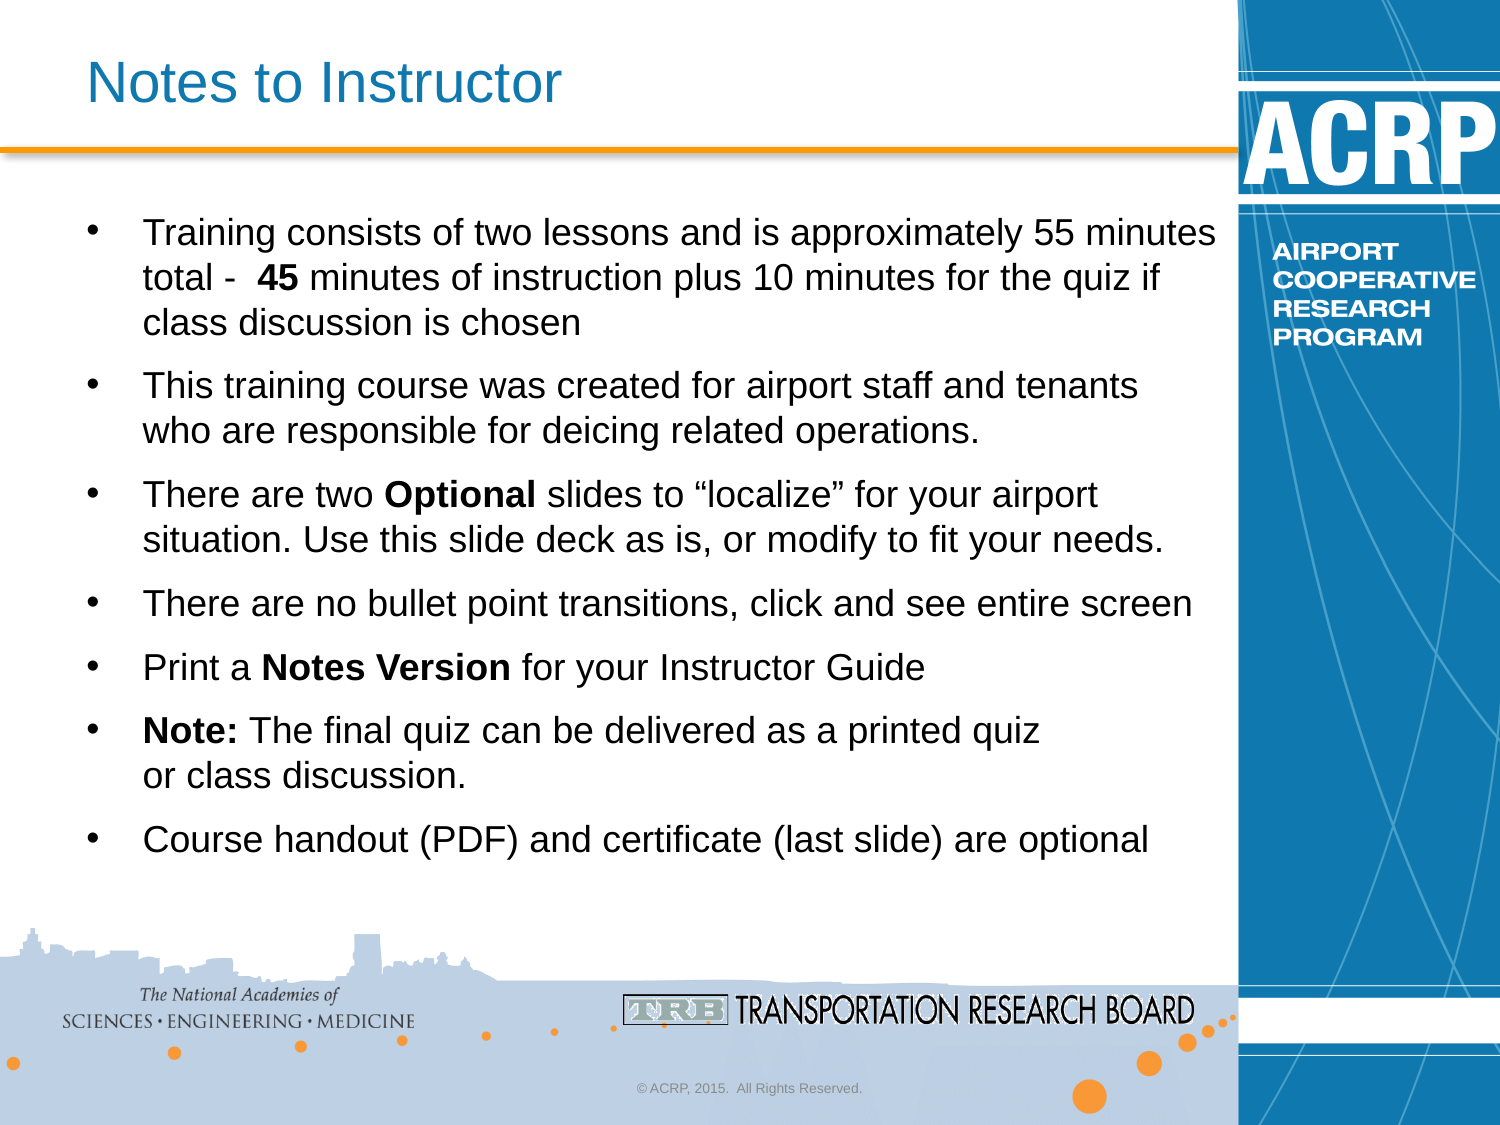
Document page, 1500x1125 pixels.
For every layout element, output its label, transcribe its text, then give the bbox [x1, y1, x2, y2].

picture [0, 0, 1500, 1125]
footer © ACRP, 2015. All Rights Reserved. [571, 1057, 929, 1118]
list Training consists of two lessons and is approximately 55 minutes total - 45 minutes of instruction plus 10 minutes for the quiz if class discussion is chosen This training course was created for airport staff and tenants who are responsible for deicing related operations. There are two Optional slides to “localize” for your airport situation. Use this slide deck as is, or modify to fit your needs. There are no bullet point transitions, click and see entire screen Print a Notes Version for your Instructor Guide Note: The final quiz can be delivered as a printed quiz or class discussion. Course handout (PDF) and certificate (last slide) are optional [71, 199, 1233, 771]
title Notes to Instructor [71, 25, 1395, 123]
